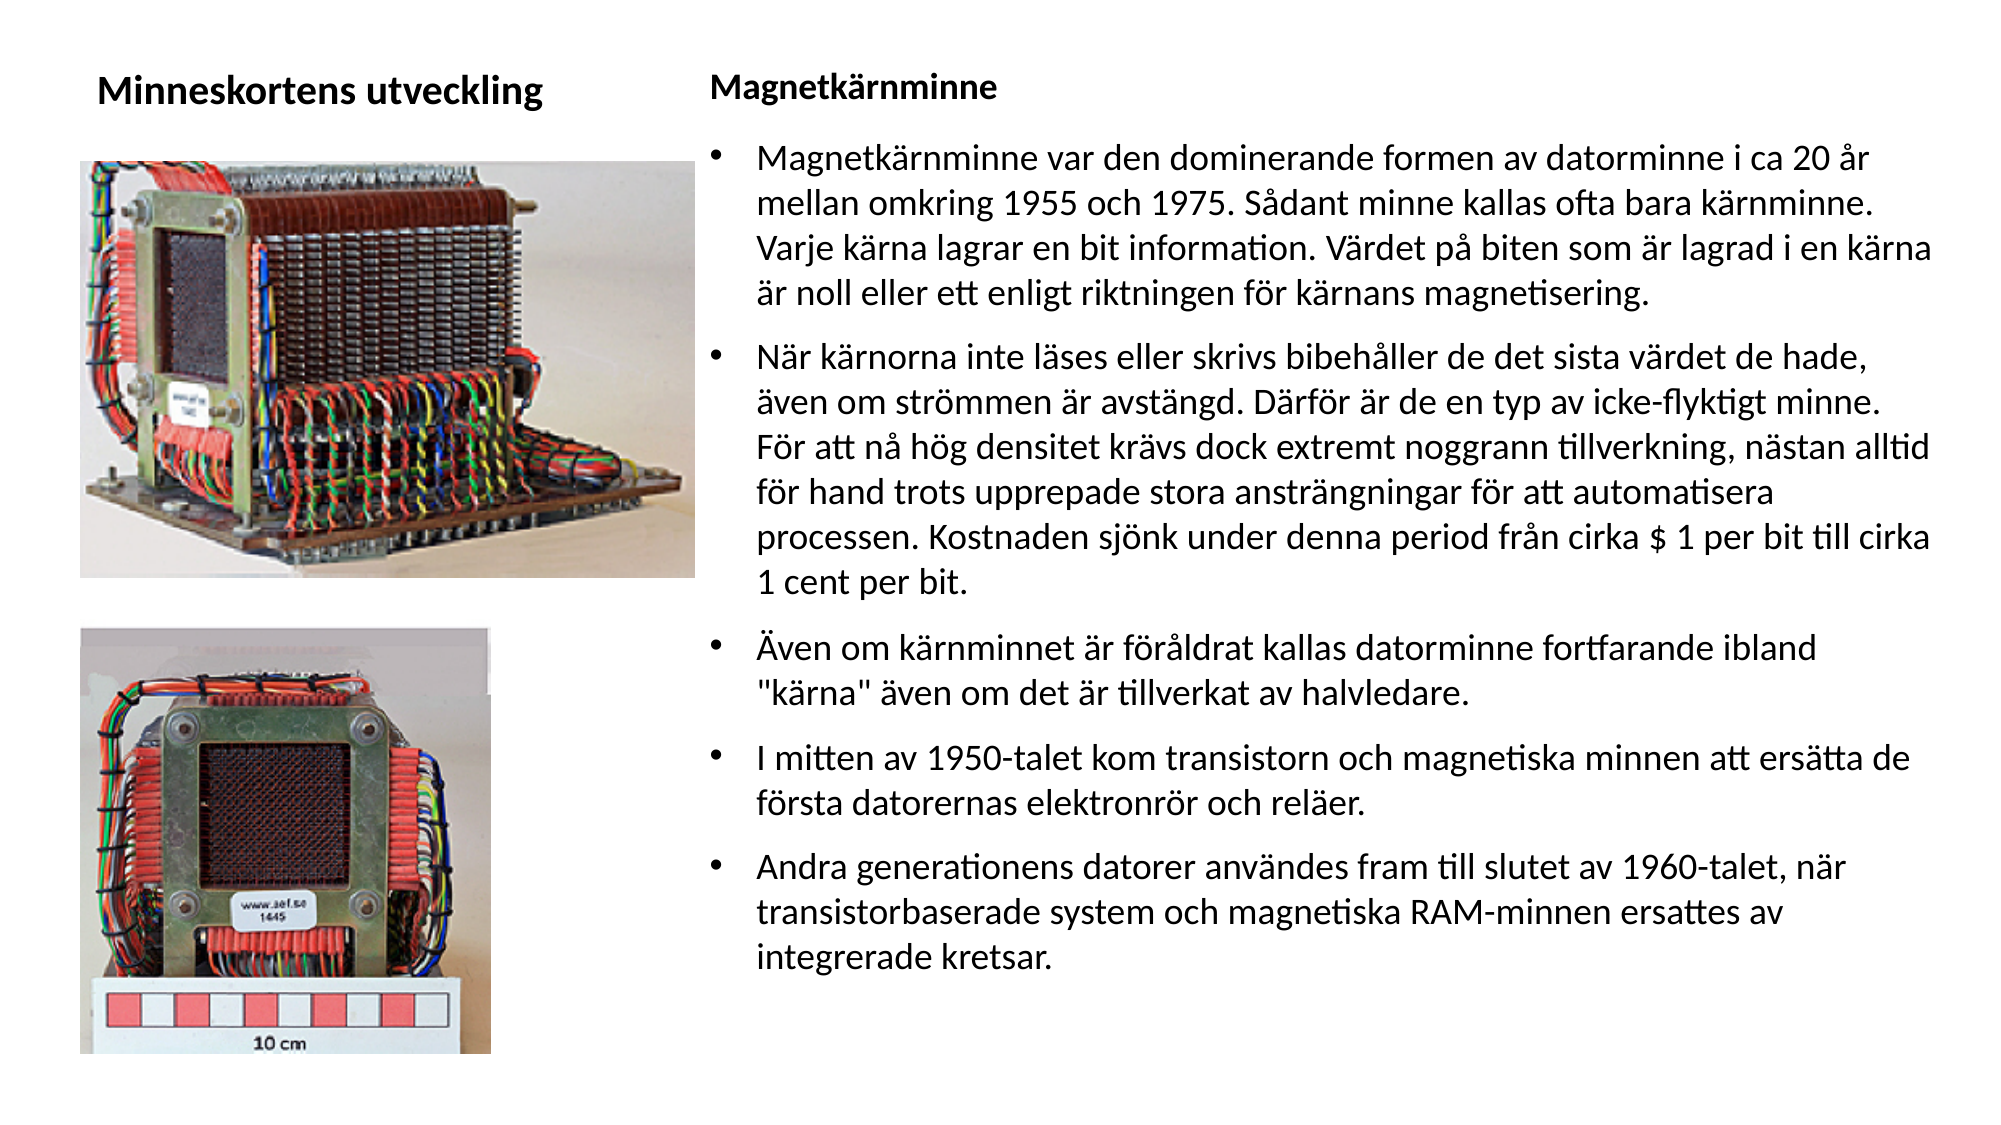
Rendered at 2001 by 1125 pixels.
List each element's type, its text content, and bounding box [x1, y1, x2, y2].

text_box Magnetkärnminne Magnetkärnminne var den dominerande formen av datorminne i ca 20 år mellan omkring 1955 och 1975. Sådant minne kallas ofta bara kärnminne. Varje kärna lagrar en bit information. Värdet på biten som är lagrad i en kärna är noll eller ett enligt riktningen för kärnans magnetisering. När kärnorna inte läses eller skrivs bibehåller de det sista värdet de hade, även om strömmen är avstängd. Därför är de en typ av icke-flyktigt minne. För att nå hög densitet krävs dock extremt noggrann tillverkning, nästan alltid för hand trots upprepade stora ansträngningar för att automatisera processen. Kostnaden sjönk under denna period från cirka $ 1 per bit till cirka 1 cent per bit. Även om kärnminnet är föråldrat kallas datorminne fortfarande ibland "kärna" även om det är tillverkat av halvledare. I mitten av 1950-talet kom transistorn och magnetiska minnen att ersätta de första datorernas elektronrör och reläer. Andra generationens datorer användes fram till slutet av 1960-talet, när transistorbaserade system och magnetiska RAM-minnen ersattes av integrerade kretsar. [694, 55, 1954, 985]
picture [80, 161, 695, 578]
picture [80, 619, 491, 1054]
text_box Minneskortens utveckling [82, 55, 559, 161]
